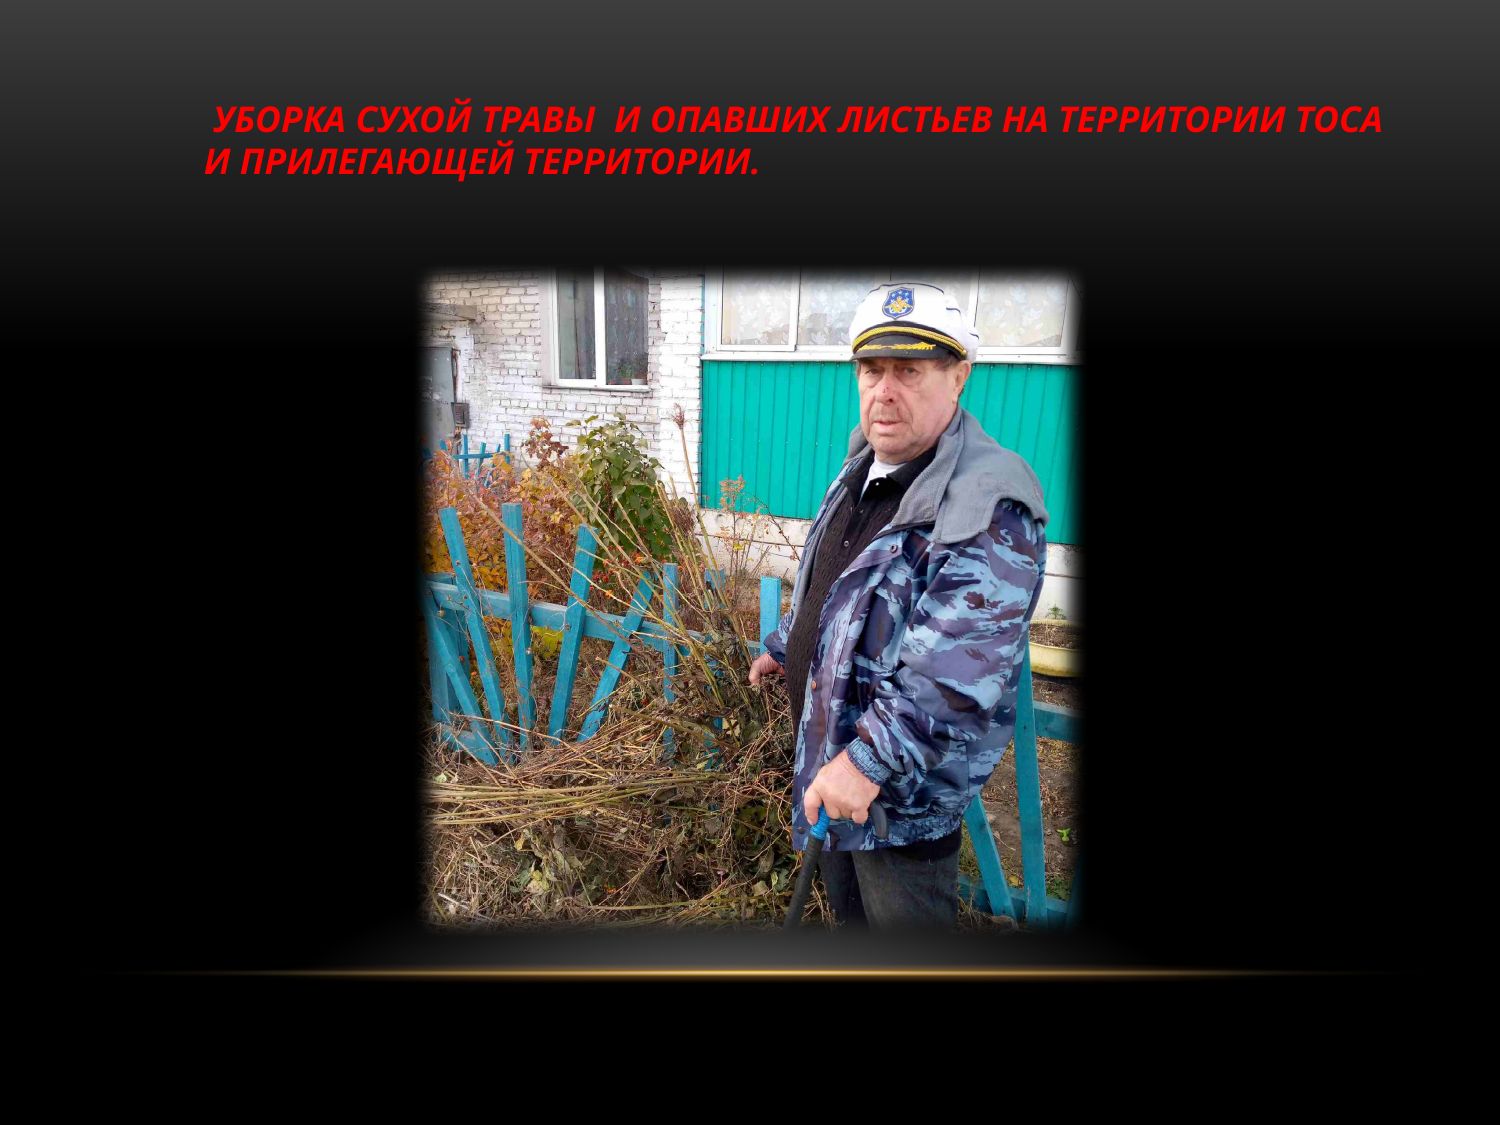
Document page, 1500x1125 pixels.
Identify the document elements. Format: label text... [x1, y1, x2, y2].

picture [0, 0, 1500, 1125]
title Уборка сухой травы и опавших листьев на территории ТОСа и прилегающей территории. [171, 87, 1425, 232]
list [412, 262, 1088, 938]
